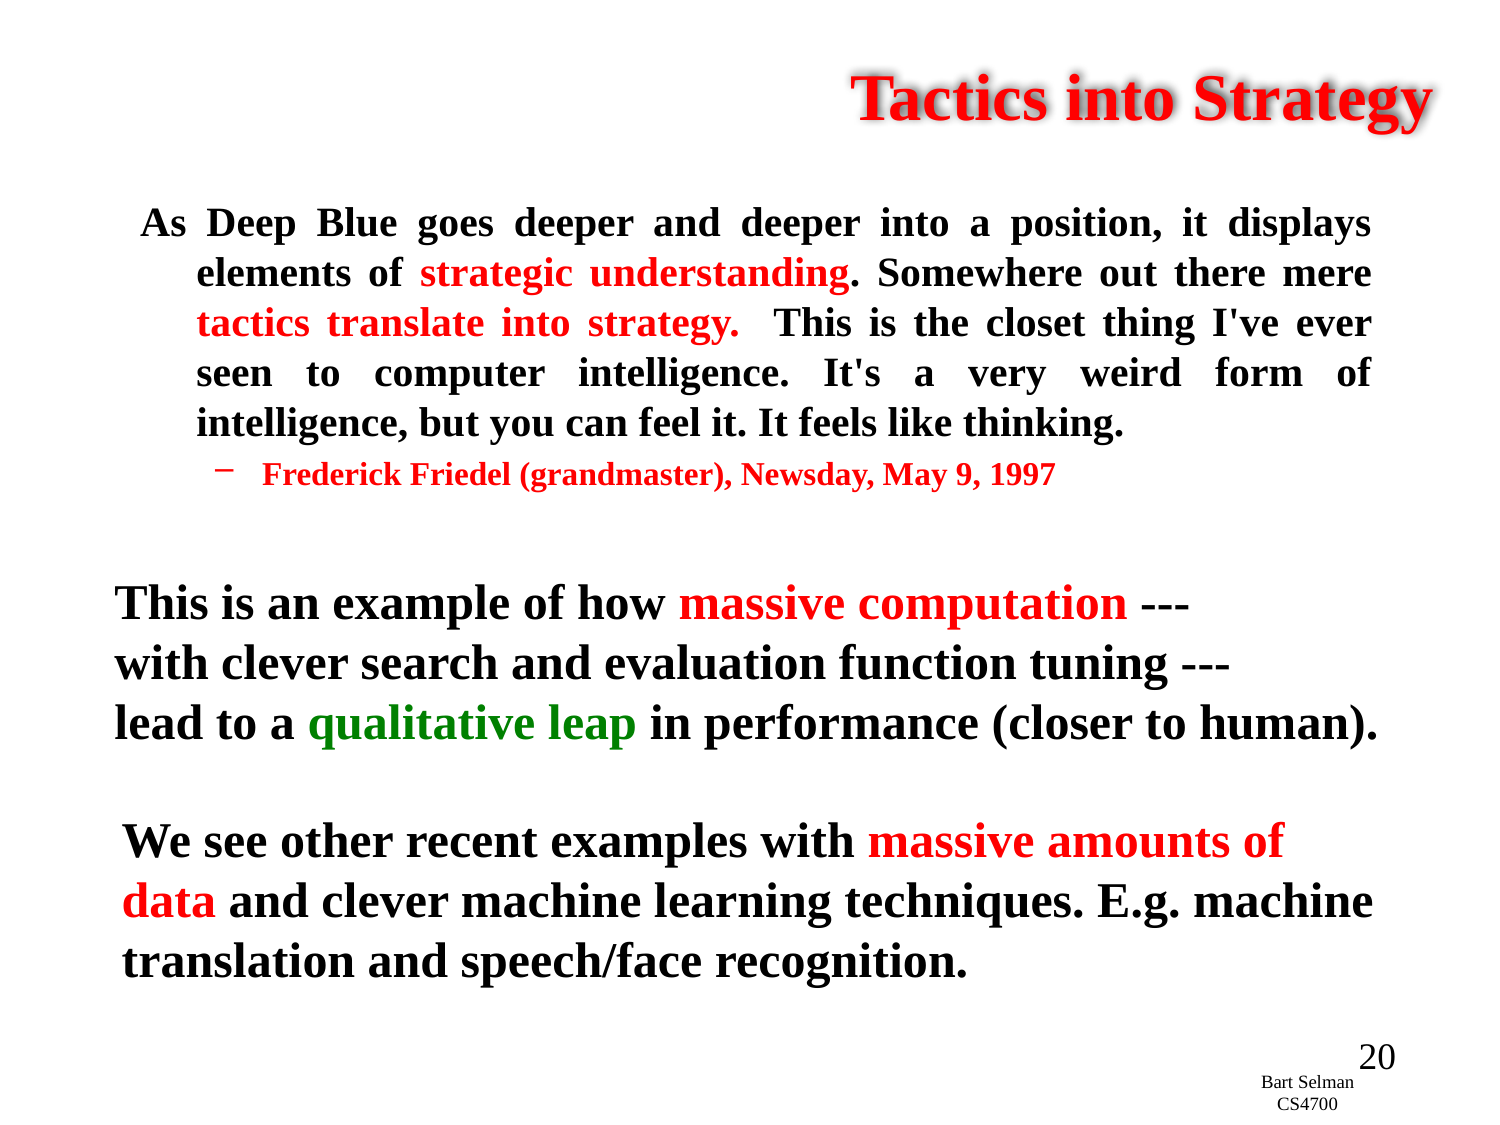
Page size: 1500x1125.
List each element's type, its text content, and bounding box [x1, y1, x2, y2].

text_box This is an example of how massive computation --- with clever search and evaluation function tuning --- lead to a qualitative leap in performance (closer to human). [99, 562, 1406, 758]
list As Deep Blue goes deeper and deeper into a position, it displays elements of strategic understanding. Somewhere out there mere tactics translate into strategy. This is the closet thing I've ever seen to computer intelligence. It's a very weird form of intelligence, but you can feel it. It feels like thinking. Frederick Friedel (grandmaster), Newsday, May 9, 1997 [125, 187, 1388, 562]
title Tactics into Strategy [174, 0, 1450, 188]
text_box We see other recent examples with massive amounts of data and clever machine learning techniques. E.g. machine translation and speech/face recognition. [106, 799, 1390, 995]
